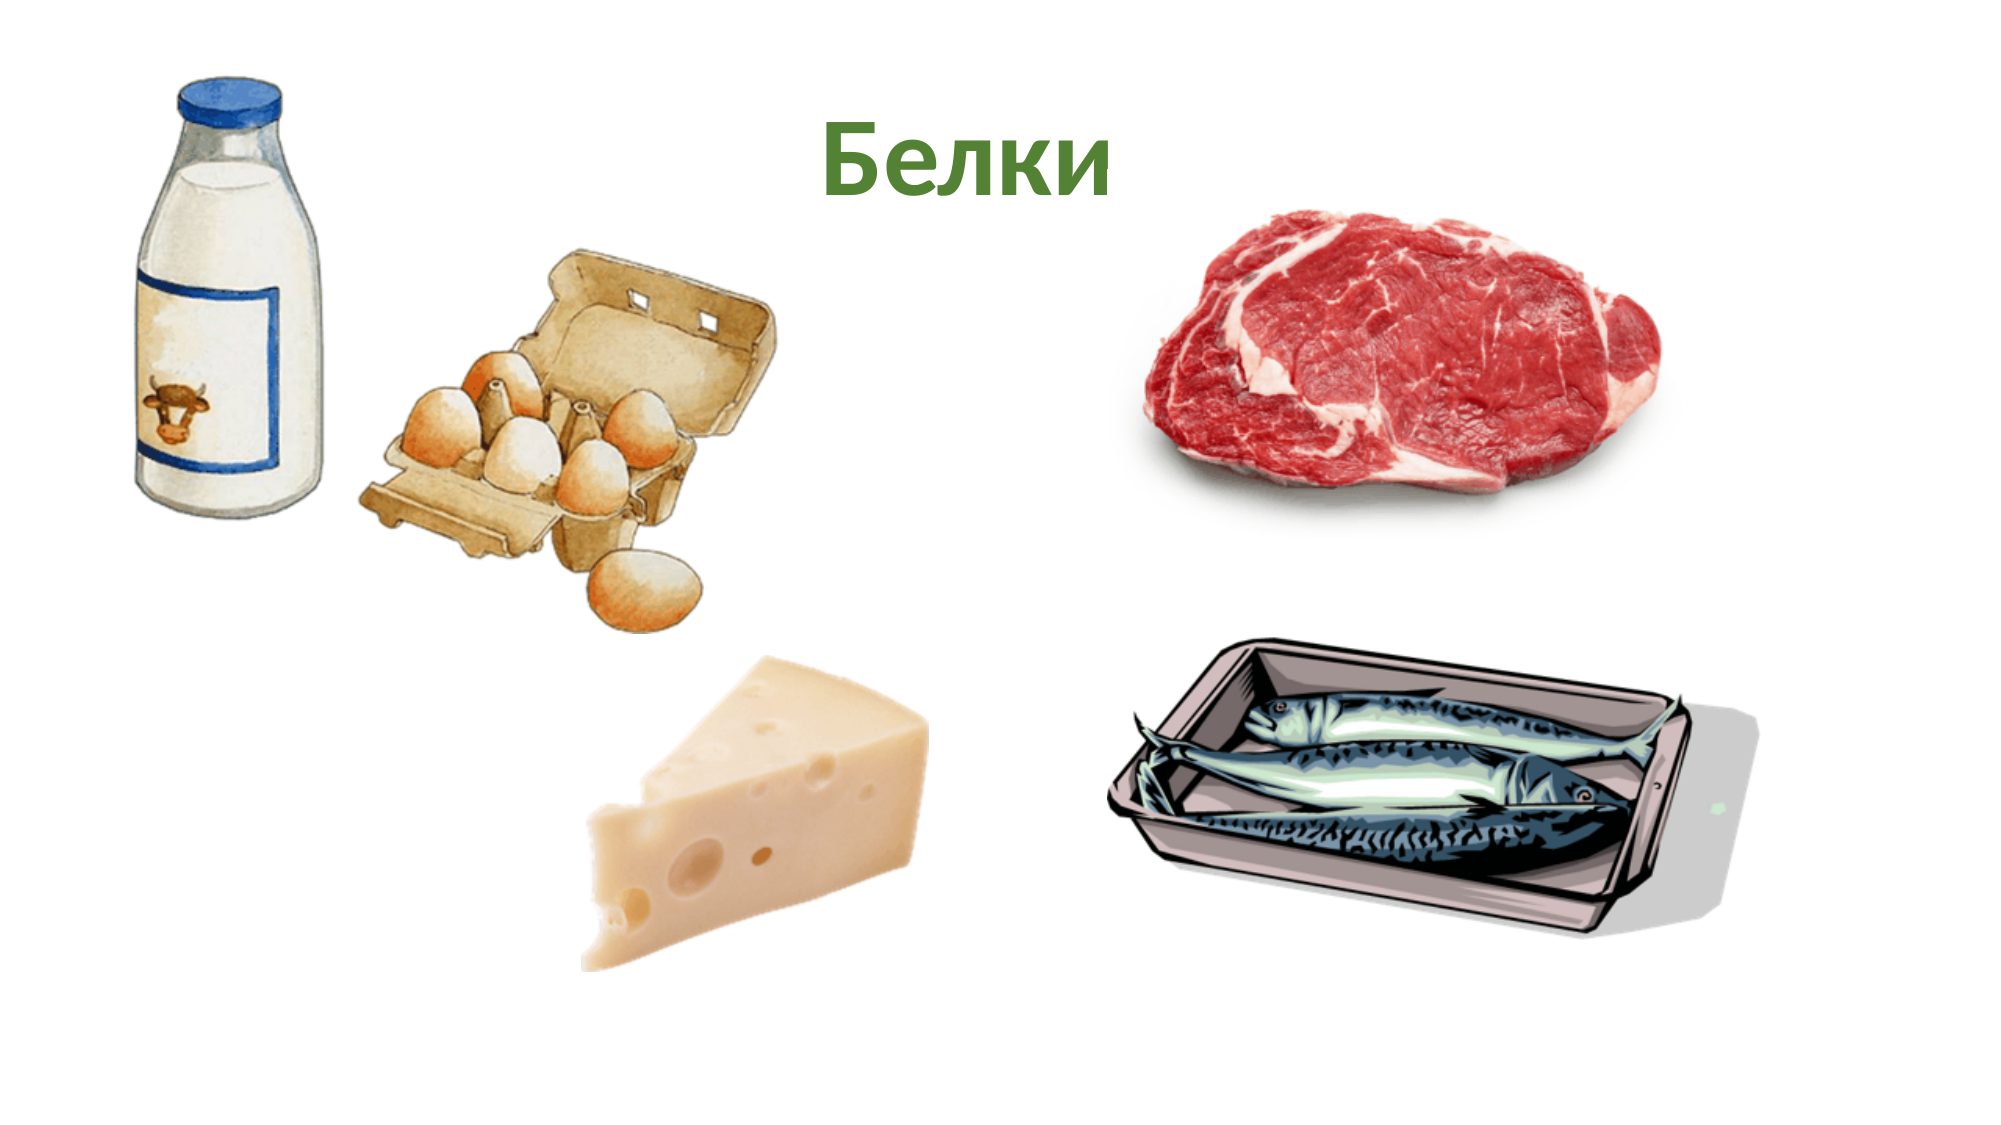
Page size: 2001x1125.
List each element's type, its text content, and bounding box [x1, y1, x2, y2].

picture [581, 655, 929, 972]
picture [1107, 633, 1764, 943]
picture [1107, 169, 1689, 540]
text_box Белки [805, 75, 1131, 226]
picture [133, 75, 779, 634]
